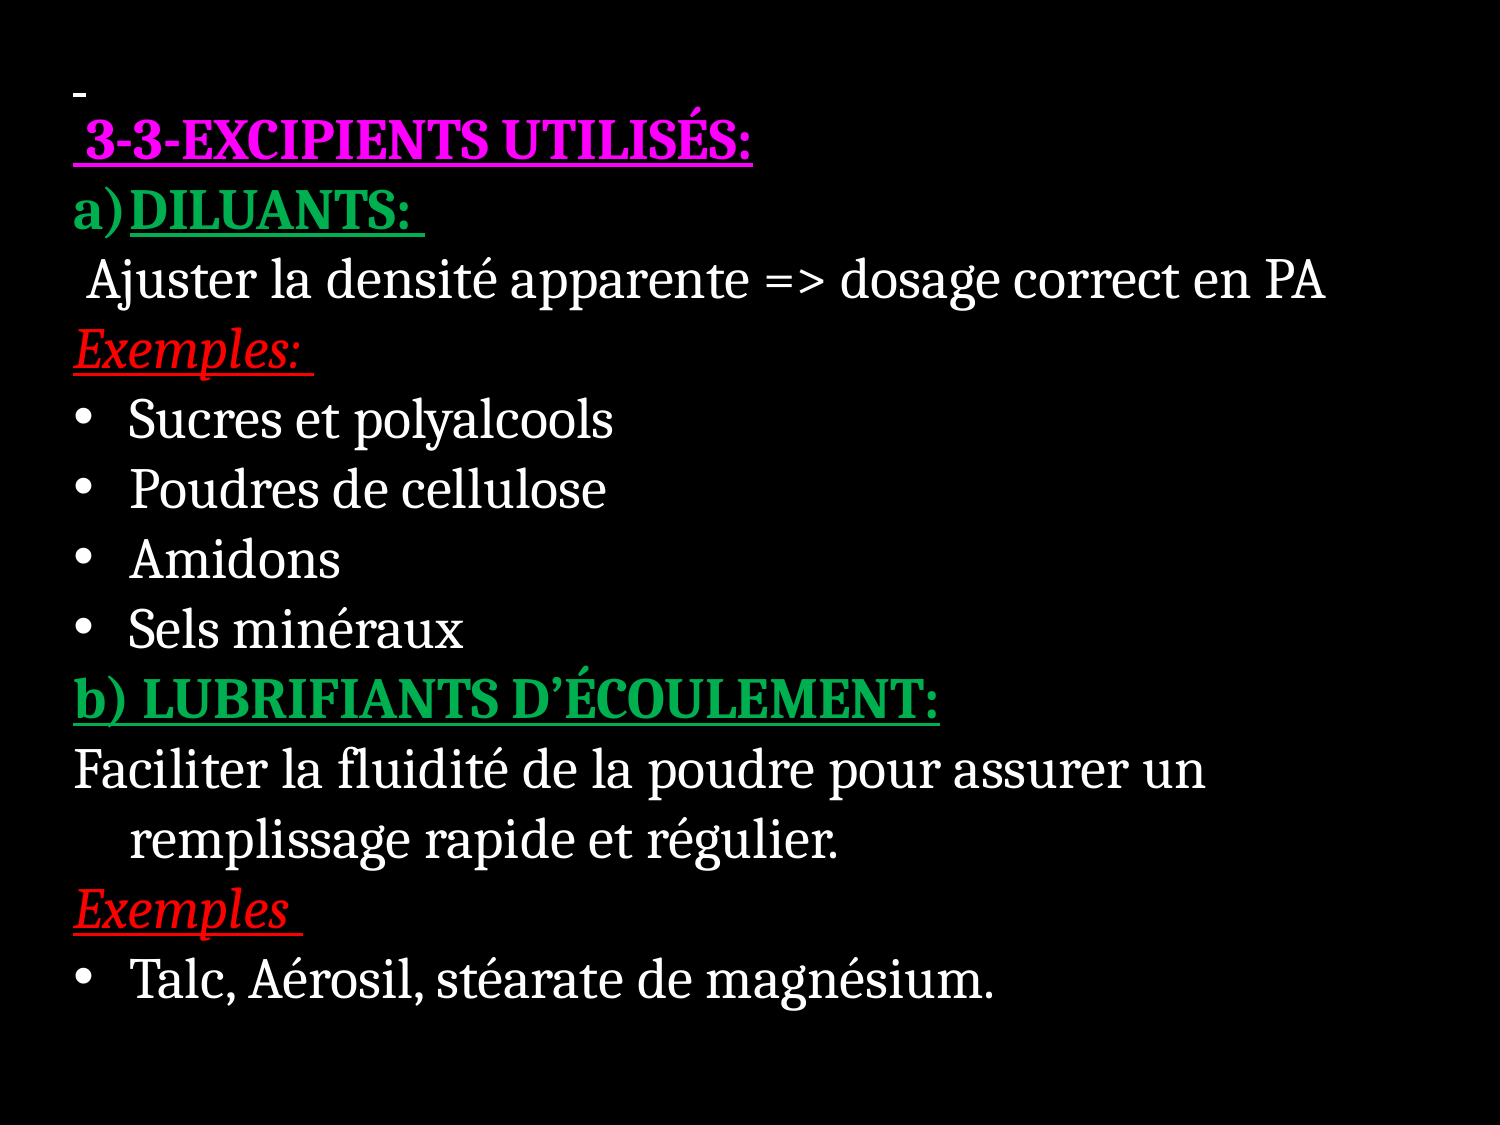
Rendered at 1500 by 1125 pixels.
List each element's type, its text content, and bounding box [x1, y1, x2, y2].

text_box 3-3-EXCIPIENTS UTILISÉS: DILUANTS: Ajuster la densité apparente => dosage correct en PA Exemples: Sucres et polyalcools Poudres de cellulose Amidons Sels minéraux b) LUBRIFIANTS D’ÉCOULEMENT: Faciliter la fluidité de la poudre pour assurer un remplissage rapide et régulier. Exemples Talc, Aérosil, stéarate de magnésium. [58, 23, 1500, 1018]
